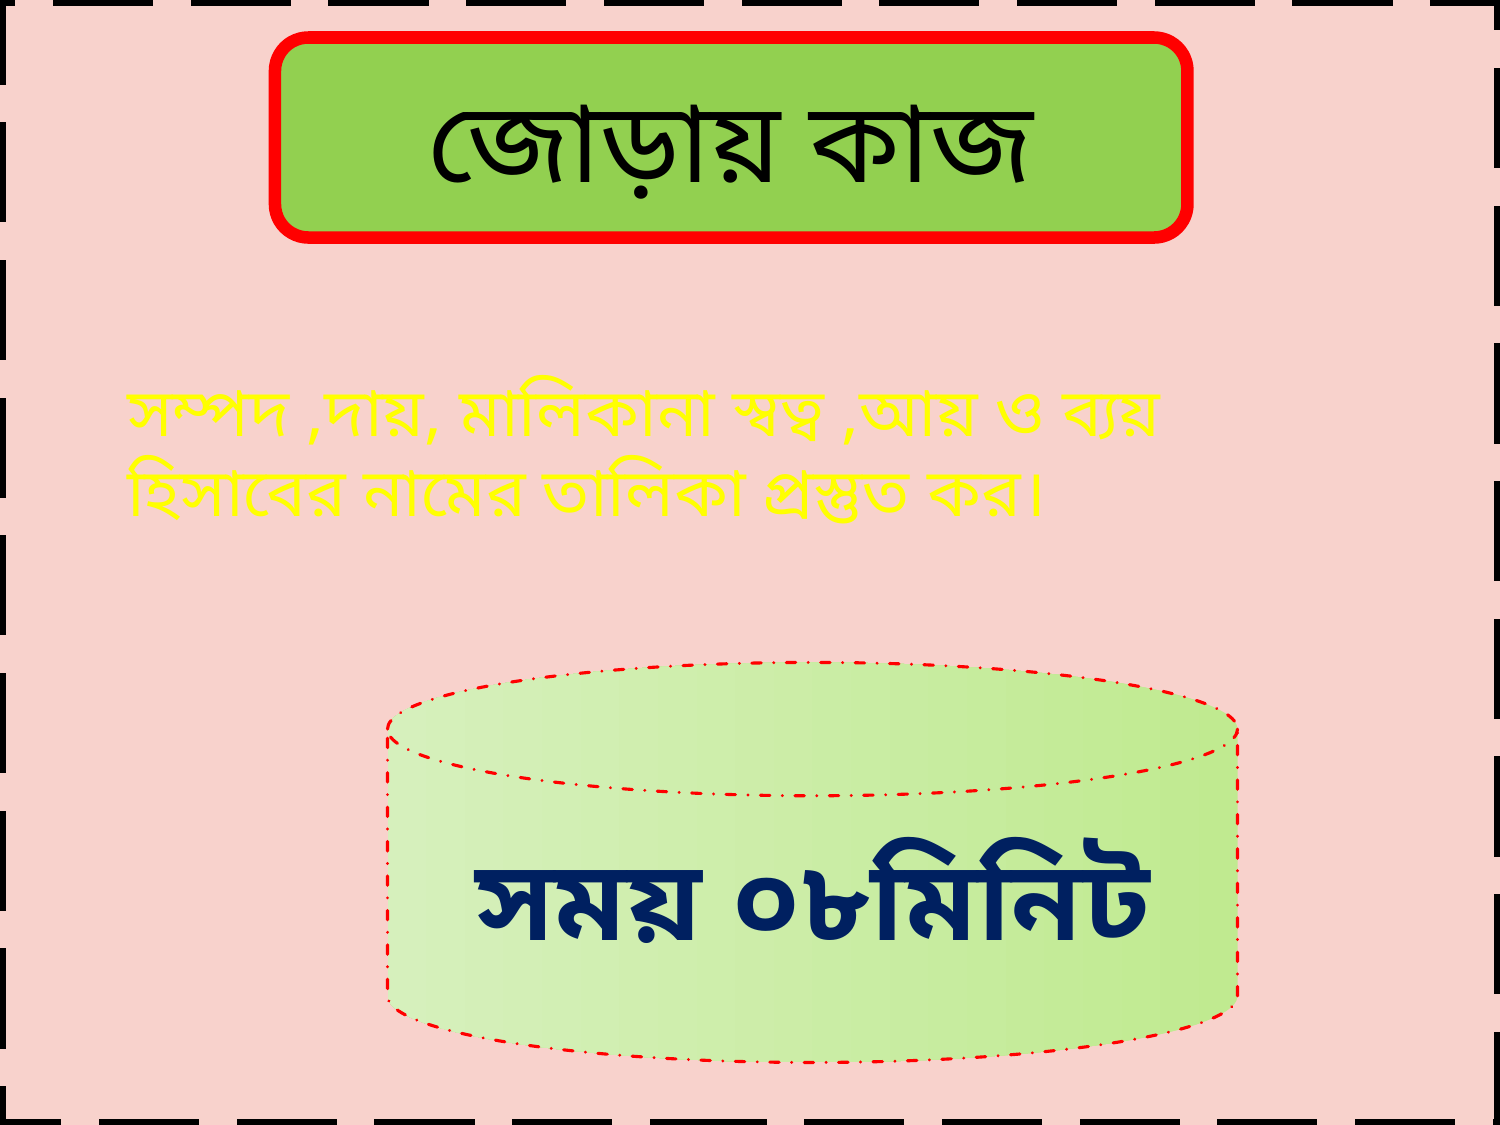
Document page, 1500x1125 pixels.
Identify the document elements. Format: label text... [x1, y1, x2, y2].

text_box জোড়ায় কাজ [273, 35, 1190, 240]
text_box সম্পদ ,দায়, মালিকানা স্বত্ব ,আয় ও ব্যয় হিসাবের নামের তালিকা প্রস্তুত কর। [112, 362, 1275, 538]
text_box সময় ০৮মিনিট [385, 660, 1240, 1065]
text_box [0, 0, 1500, 1125]
